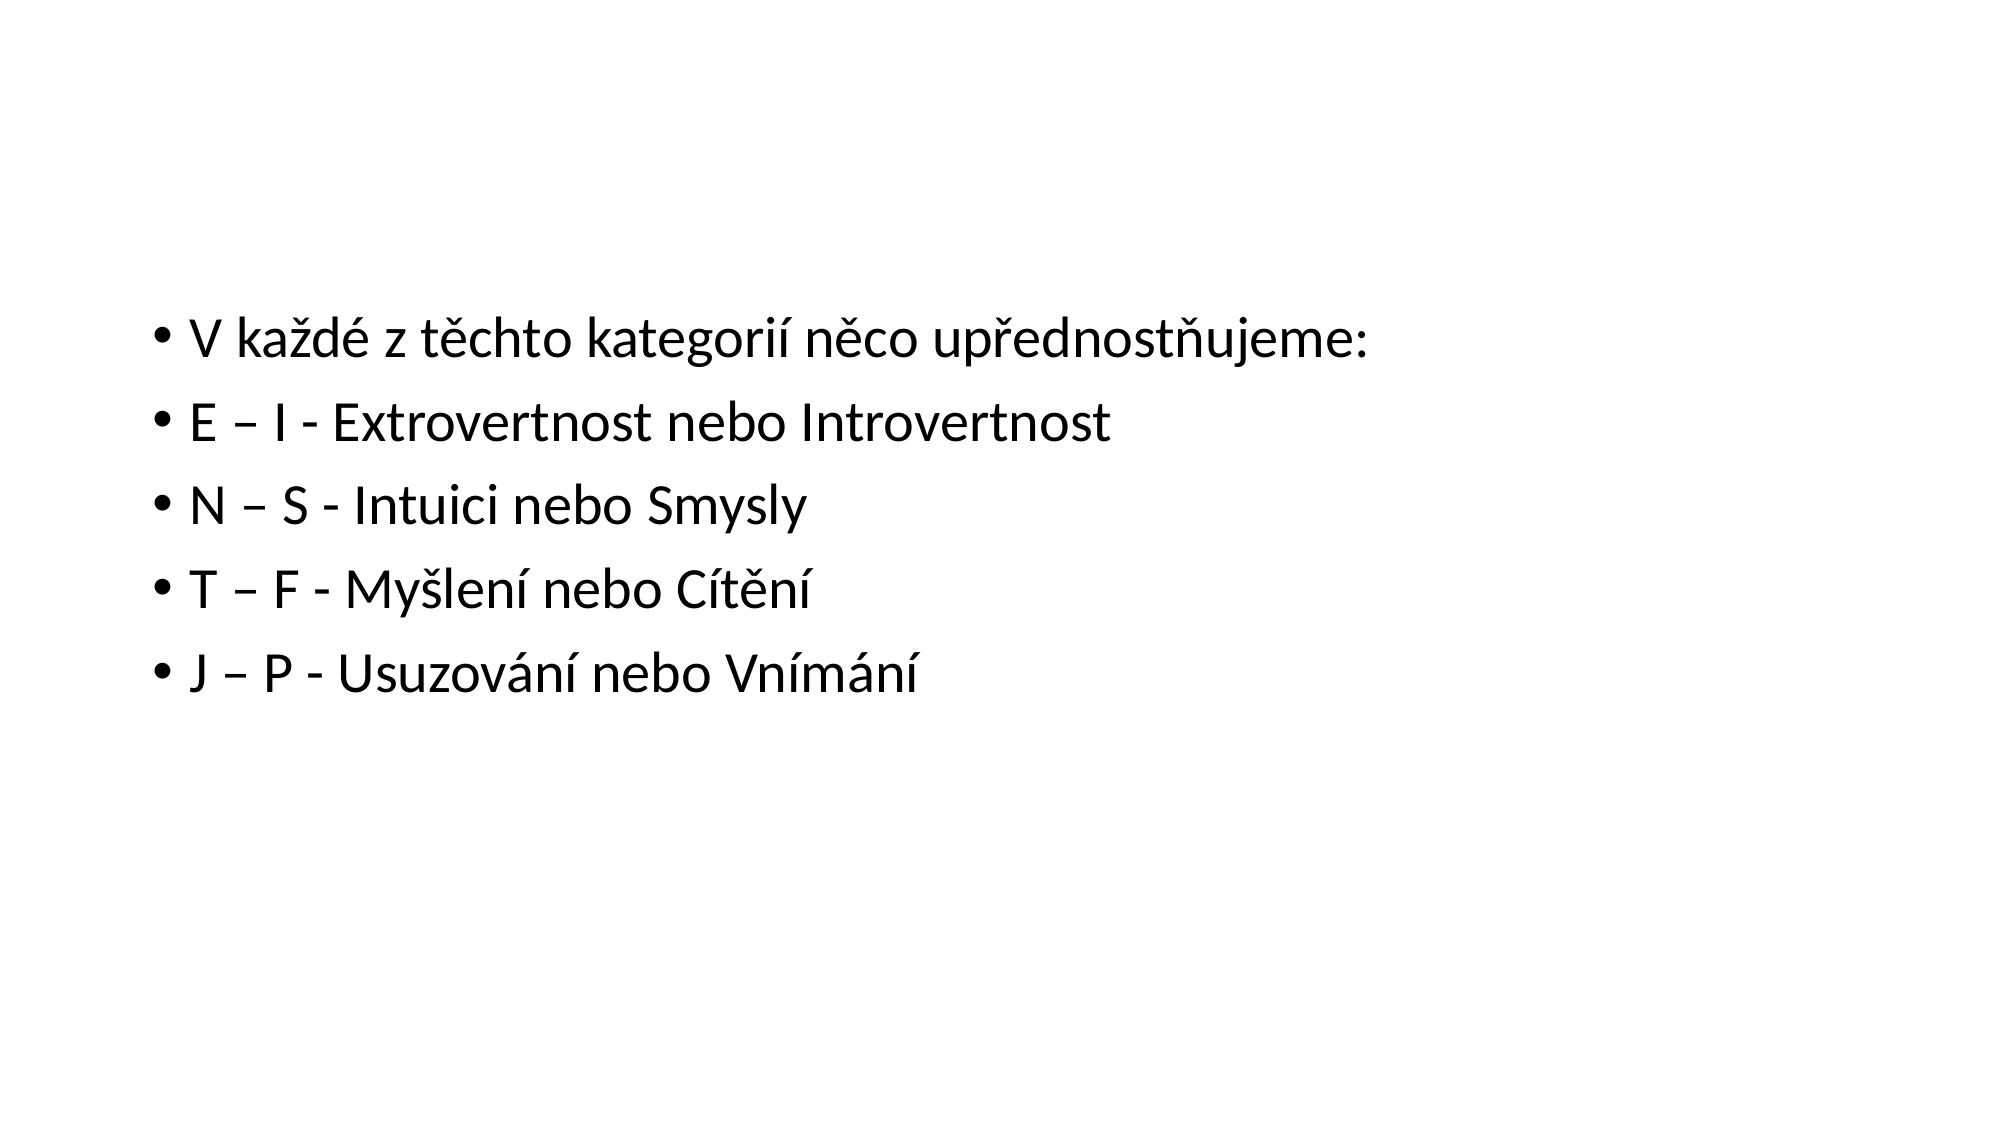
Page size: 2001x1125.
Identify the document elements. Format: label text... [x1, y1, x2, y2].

list V každé z těchto kategorií něco upřednostňujeme: E – I - Extrovertnost nebo Introvertnost N – S - Intuici nebo Smysly T – F - Myšlení nebo Cítění J – P - Usuzování nebo Vnímání [137, 299, 1863, 1014]
